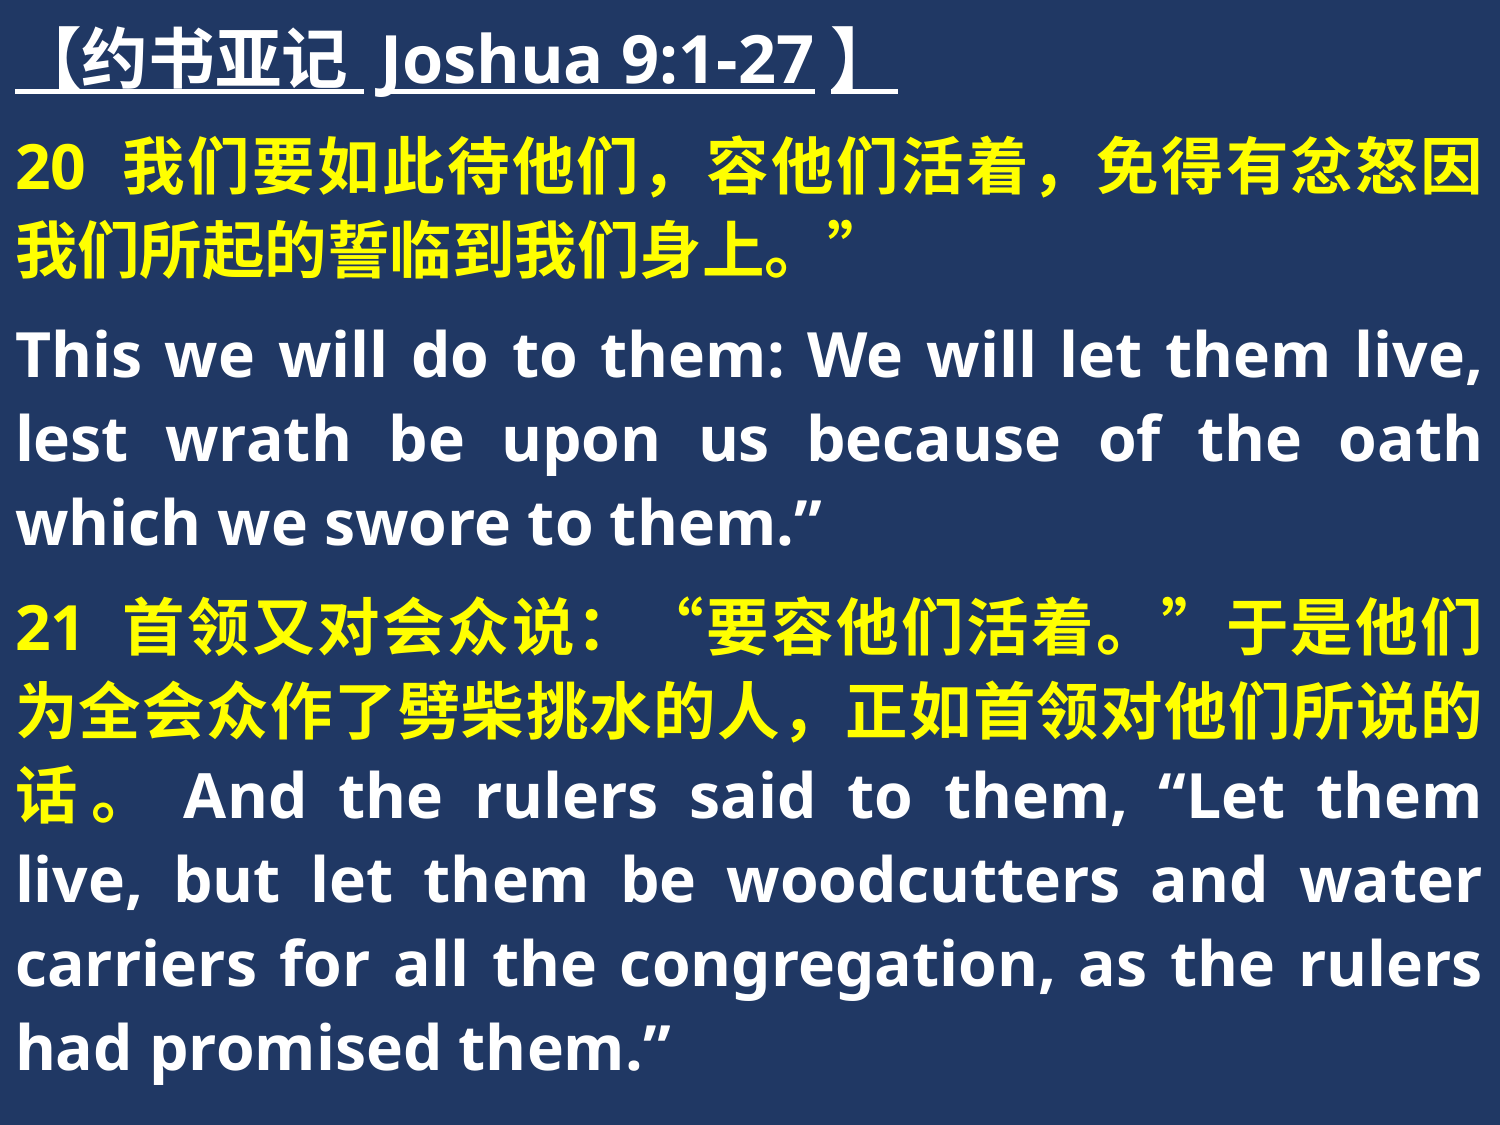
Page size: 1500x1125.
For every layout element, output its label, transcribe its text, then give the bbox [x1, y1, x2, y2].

list 【约书亚记 Joshua 9:1-27】 20 我们要如此待他们，容他们活着，免得有忿怒因我们所起的誓临到我们身上。” This we will do to them: We will let them live, lest wrath be upon us because of the oath which we swore to them.” 21 首领又对会众说：“要容他们活着。”于是他们为全会众作了劈柴挑水的人，正如首领对他们所说的话。And the rulers said to them, “Let them live, but let them be woodcutters and water carriers for all the congregation, as the rulers had promised them.” [0, 0, 1500, 1125]
